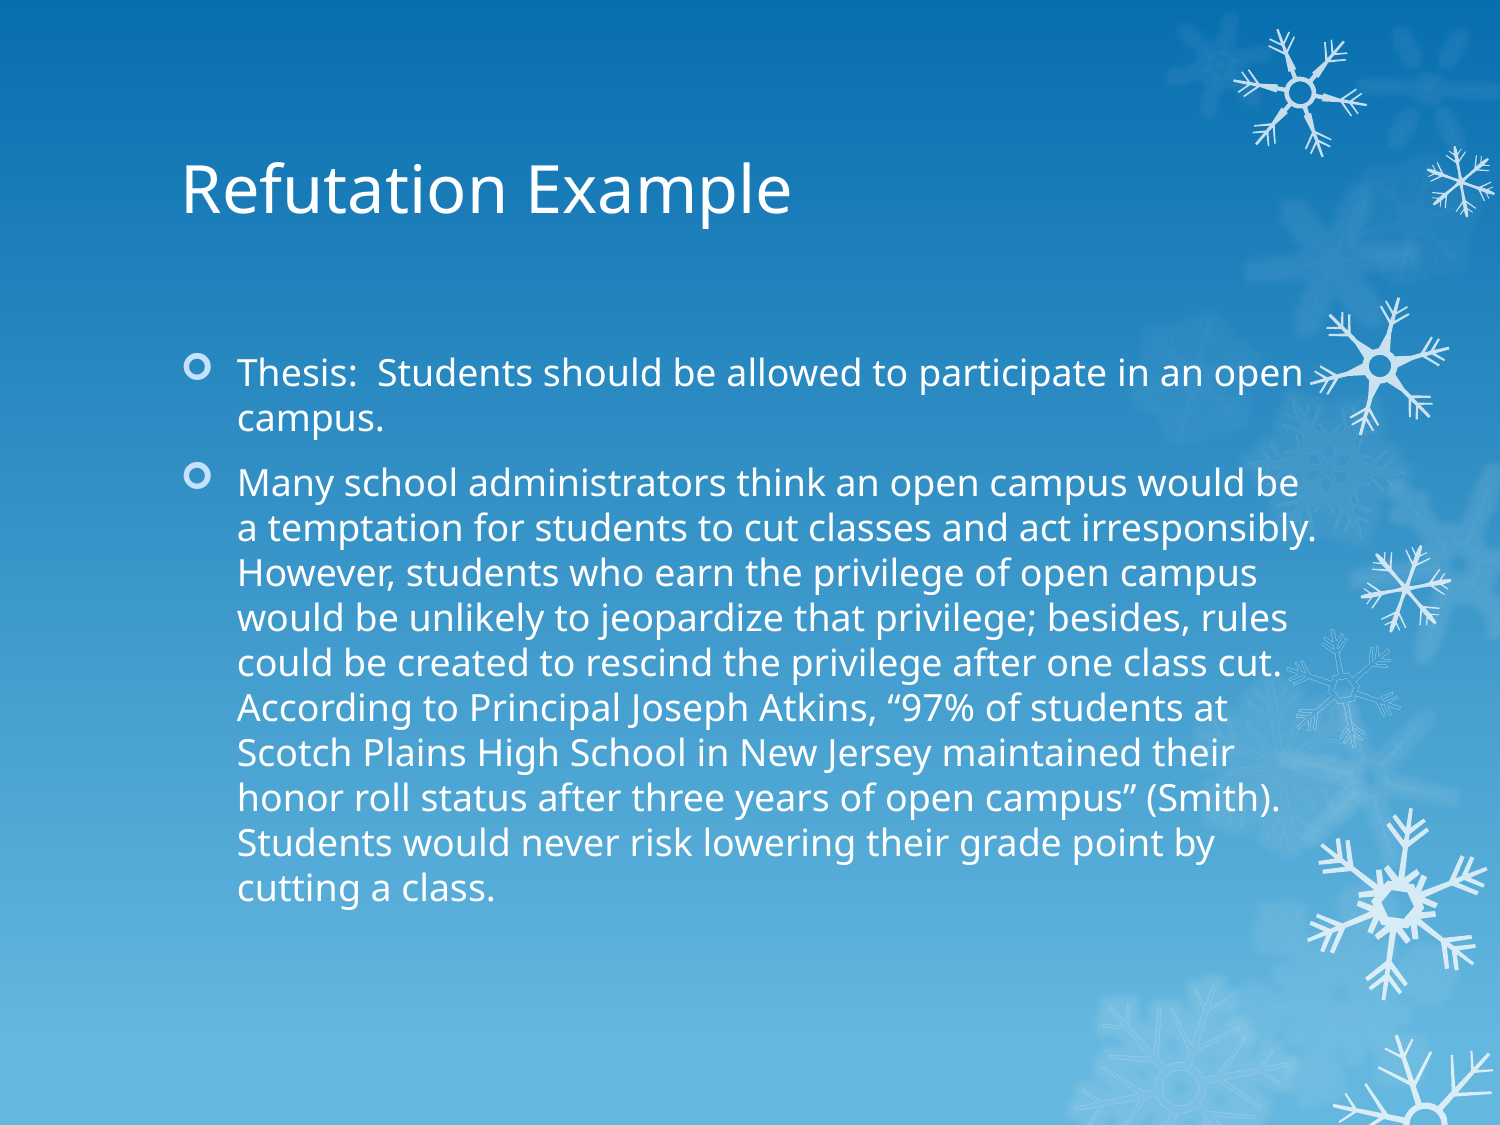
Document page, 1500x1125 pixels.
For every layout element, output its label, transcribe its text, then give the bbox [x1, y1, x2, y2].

list Thesis: Students should be allowed to participate in an open campus. Many school administrators think an open campus would be a temptation for students to cut classes and act irresponsibly. However, students who earn the privilege of open campus would be unlikely to jeopardize that privilege; besides, rules could be created to rescind the privilege after one class cut. According to Principal Joseph Atkins, “97% of students at Scotch Plains High School in New Jersey maintained their honor roll status after three years of open campus” (Smith). Students would never risk lowering their grade point by cutting a class. [165, 296, 1335, 962]
title Refutation Example [165, 110, 1335, 263]
